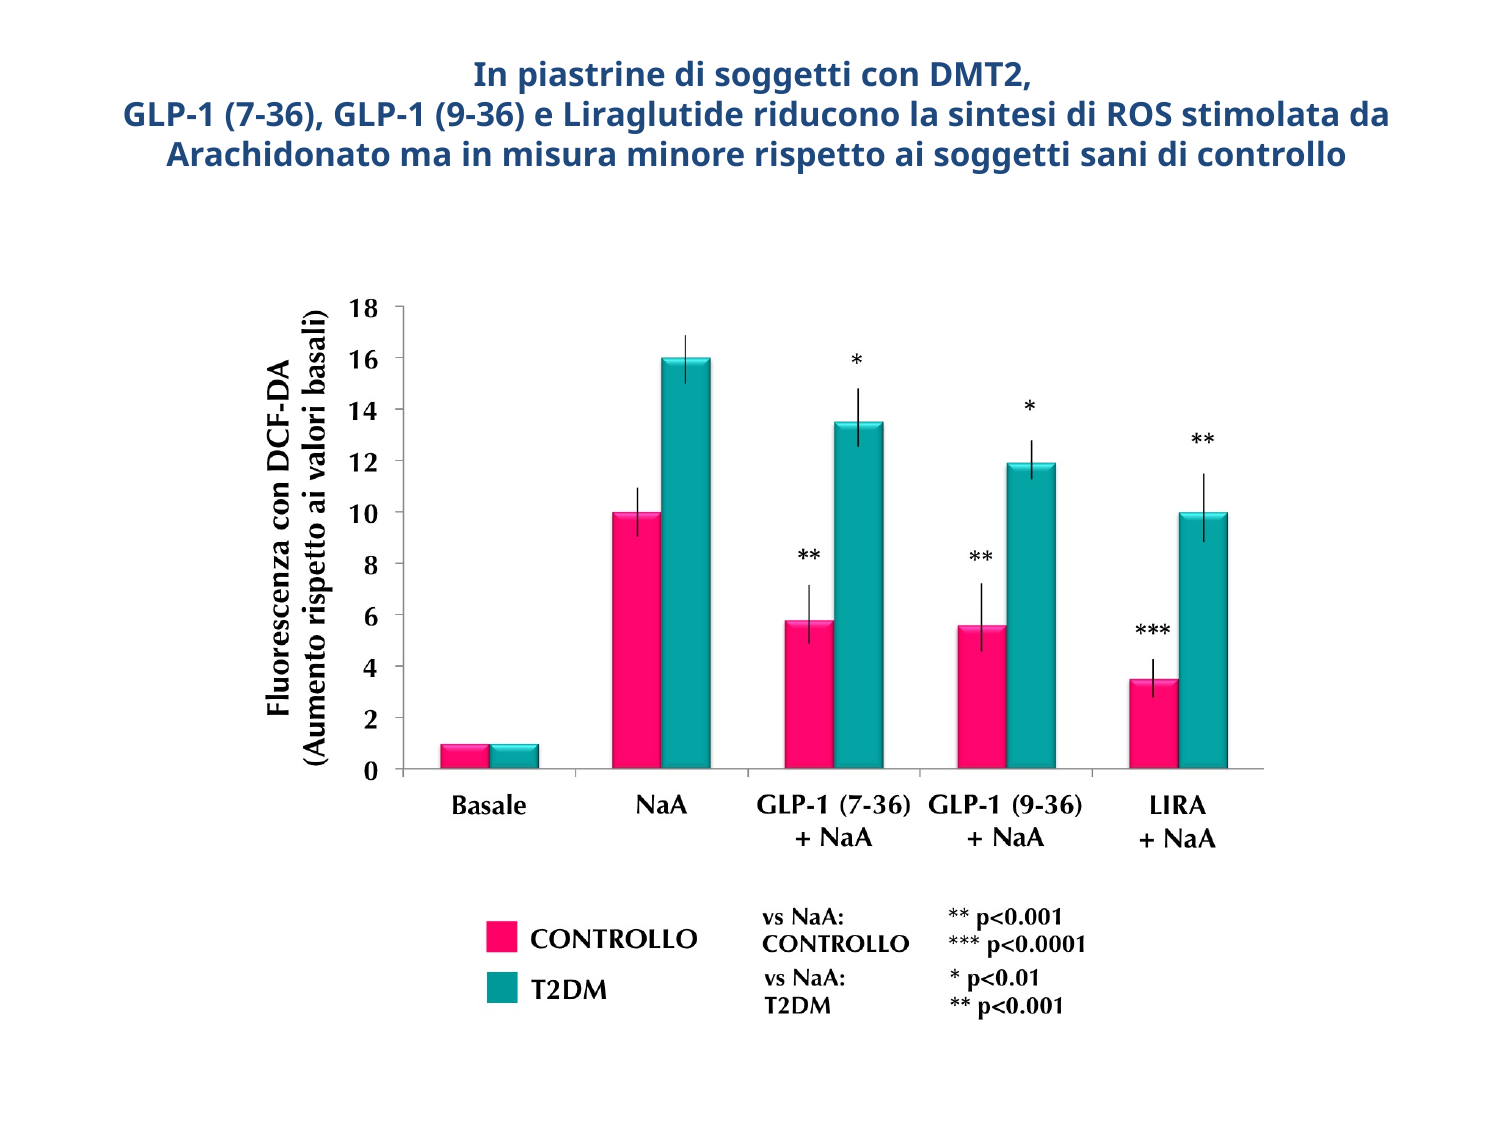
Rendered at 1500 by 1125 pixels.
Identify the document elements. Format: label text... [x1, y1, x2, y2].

picture [137, 272, 1375, 1042]
text_box In piastrine di soggetti con DMT2, GLP-1 (7-36), GLP-1 (9-36) e Liraglutide riducono la sintesi di ROS stimolata da Arachidonato ma in misura minore rispetto ai soggetti sani di controllo [78, 46, 1437, 181]
